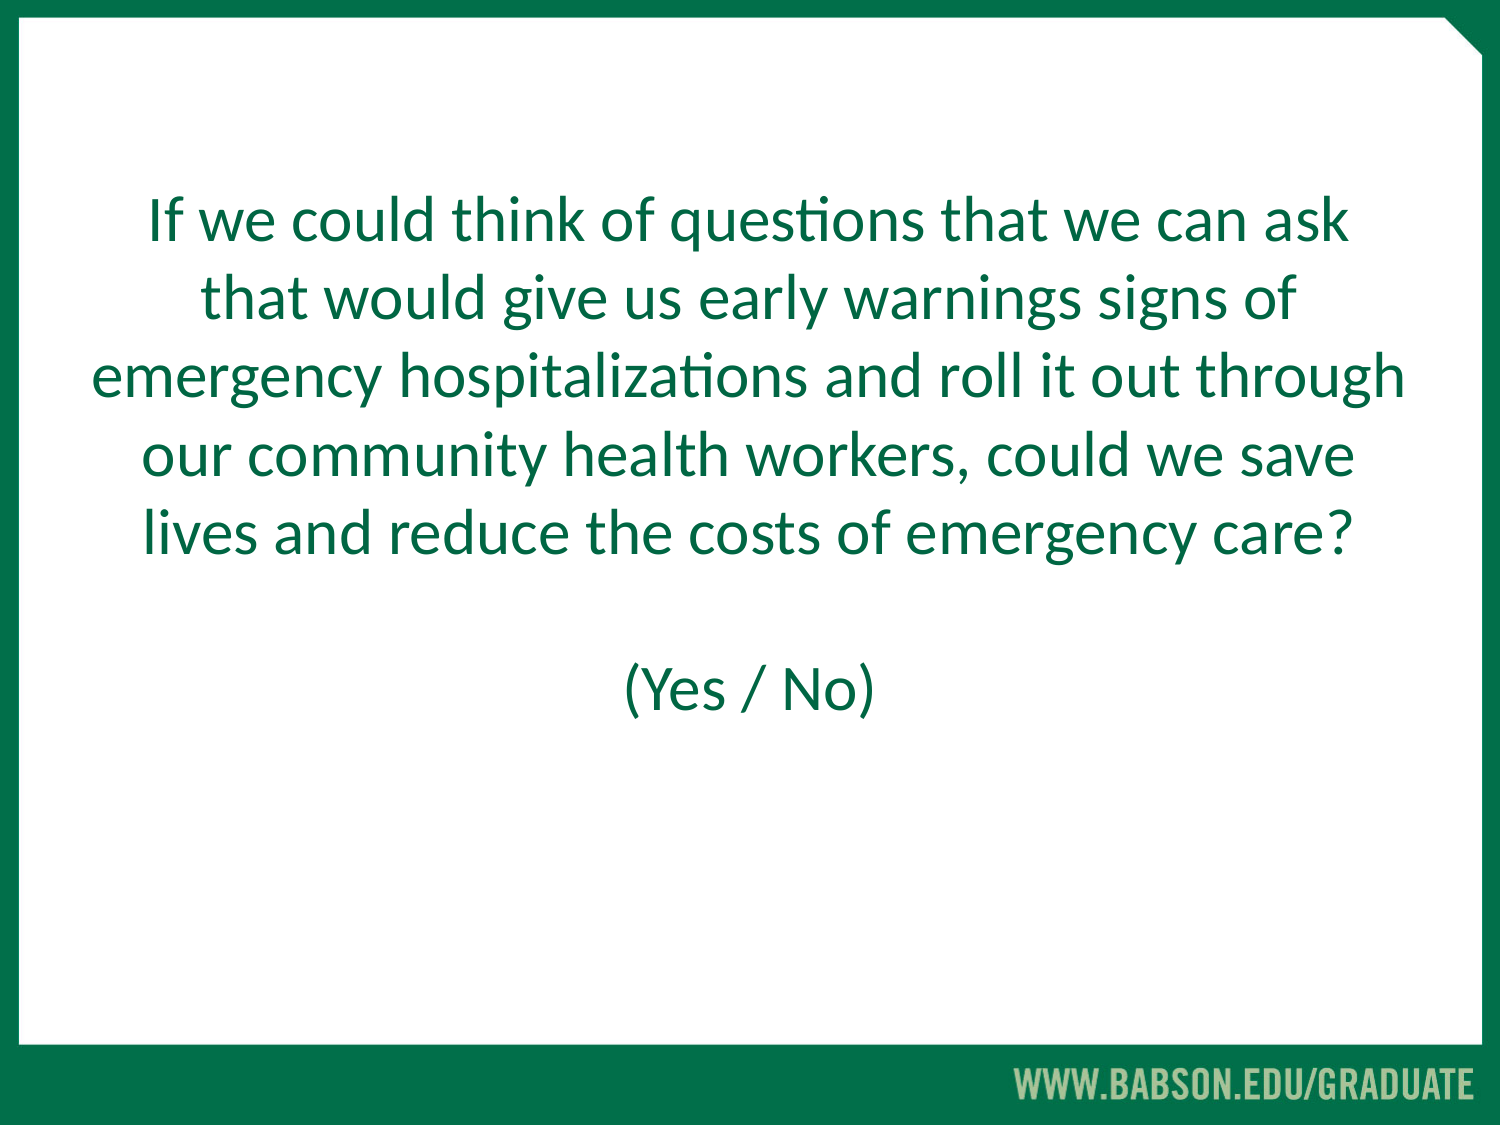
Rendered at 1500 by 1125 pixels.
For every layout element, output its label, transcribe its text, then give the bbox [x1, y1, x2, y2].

picture [0, 0, 1500, 1125]
title If we could think of questions that we can ask that would give us early warnings signs of emergency hospitalizations and roll it out through our community health workers, could we save lives and reduce the costs of emergency care? (Yes / No) [75, 137, 1425, 763]
